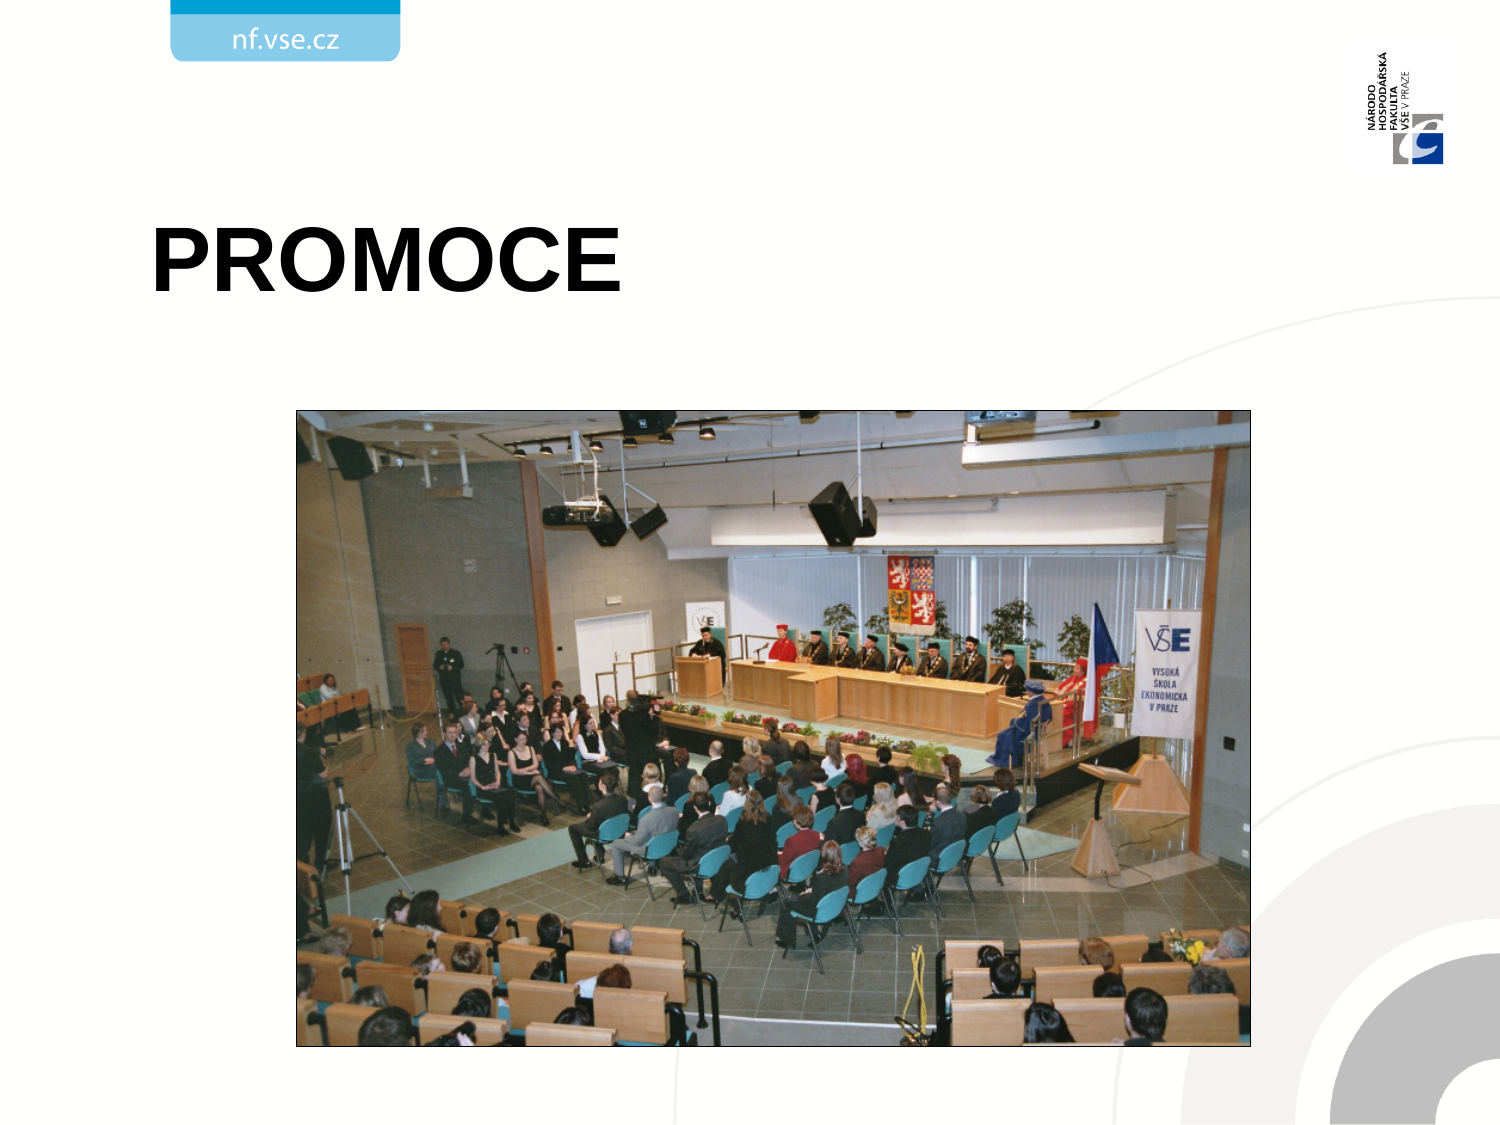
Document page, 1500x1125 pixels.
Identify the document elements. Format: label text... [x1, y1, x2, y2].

picture [0, 0, 1500, 1125]
title Promoce [135, 160, 1307, 349]
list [295, 410, 1252, 1048]
